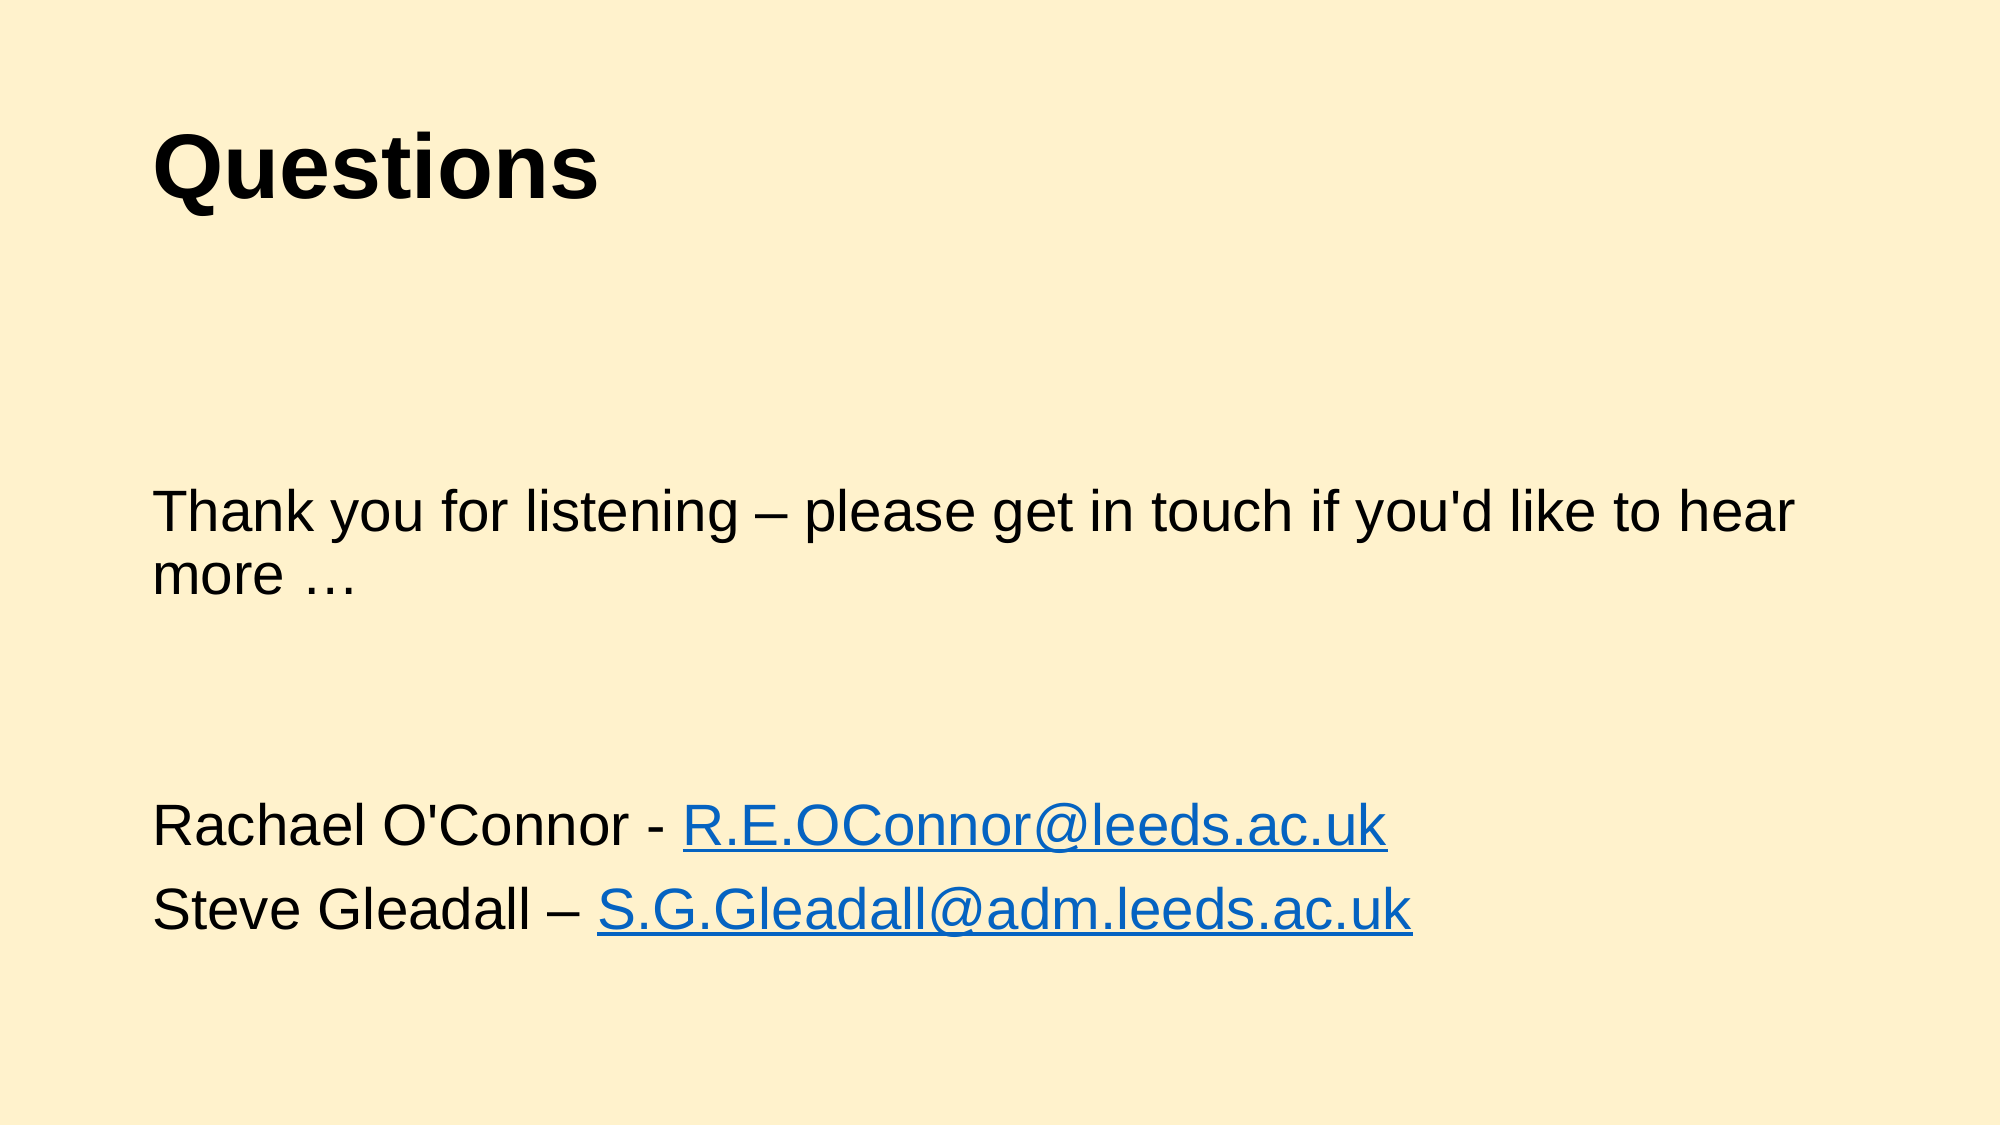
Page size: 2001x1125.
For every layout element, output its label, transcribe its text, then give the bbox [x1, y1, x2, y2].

title Questions [137, 59, 1863, 278]
list Thank you for listening – please get in touch if you'd like to hear more … Rachael O'Connor - R.E.OConnor@leeds.ac.uk Steve Gleadall – S.G.Gleadall@adm.leeds.ac.uk [137, 299, 1863, 1014]
